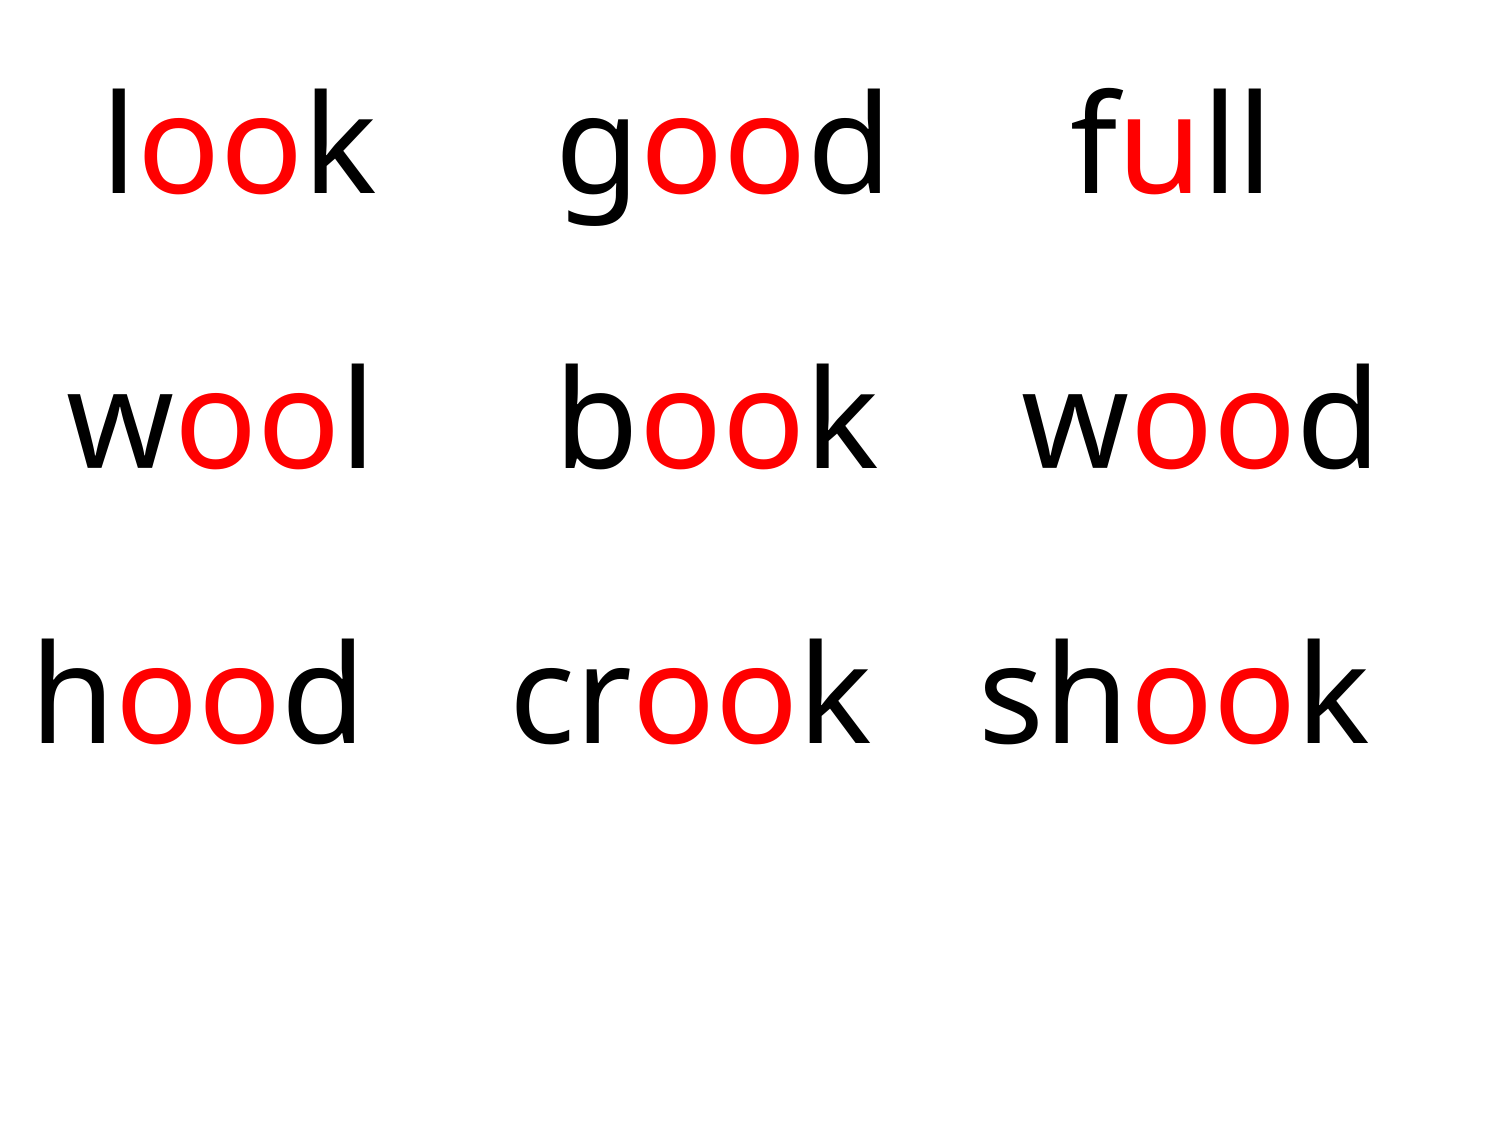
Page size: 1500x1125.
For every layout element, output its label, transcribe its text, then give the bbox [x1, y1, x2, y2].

text_box look good full wool book wood hood crook shook [15, 48, 1480, 1053]
